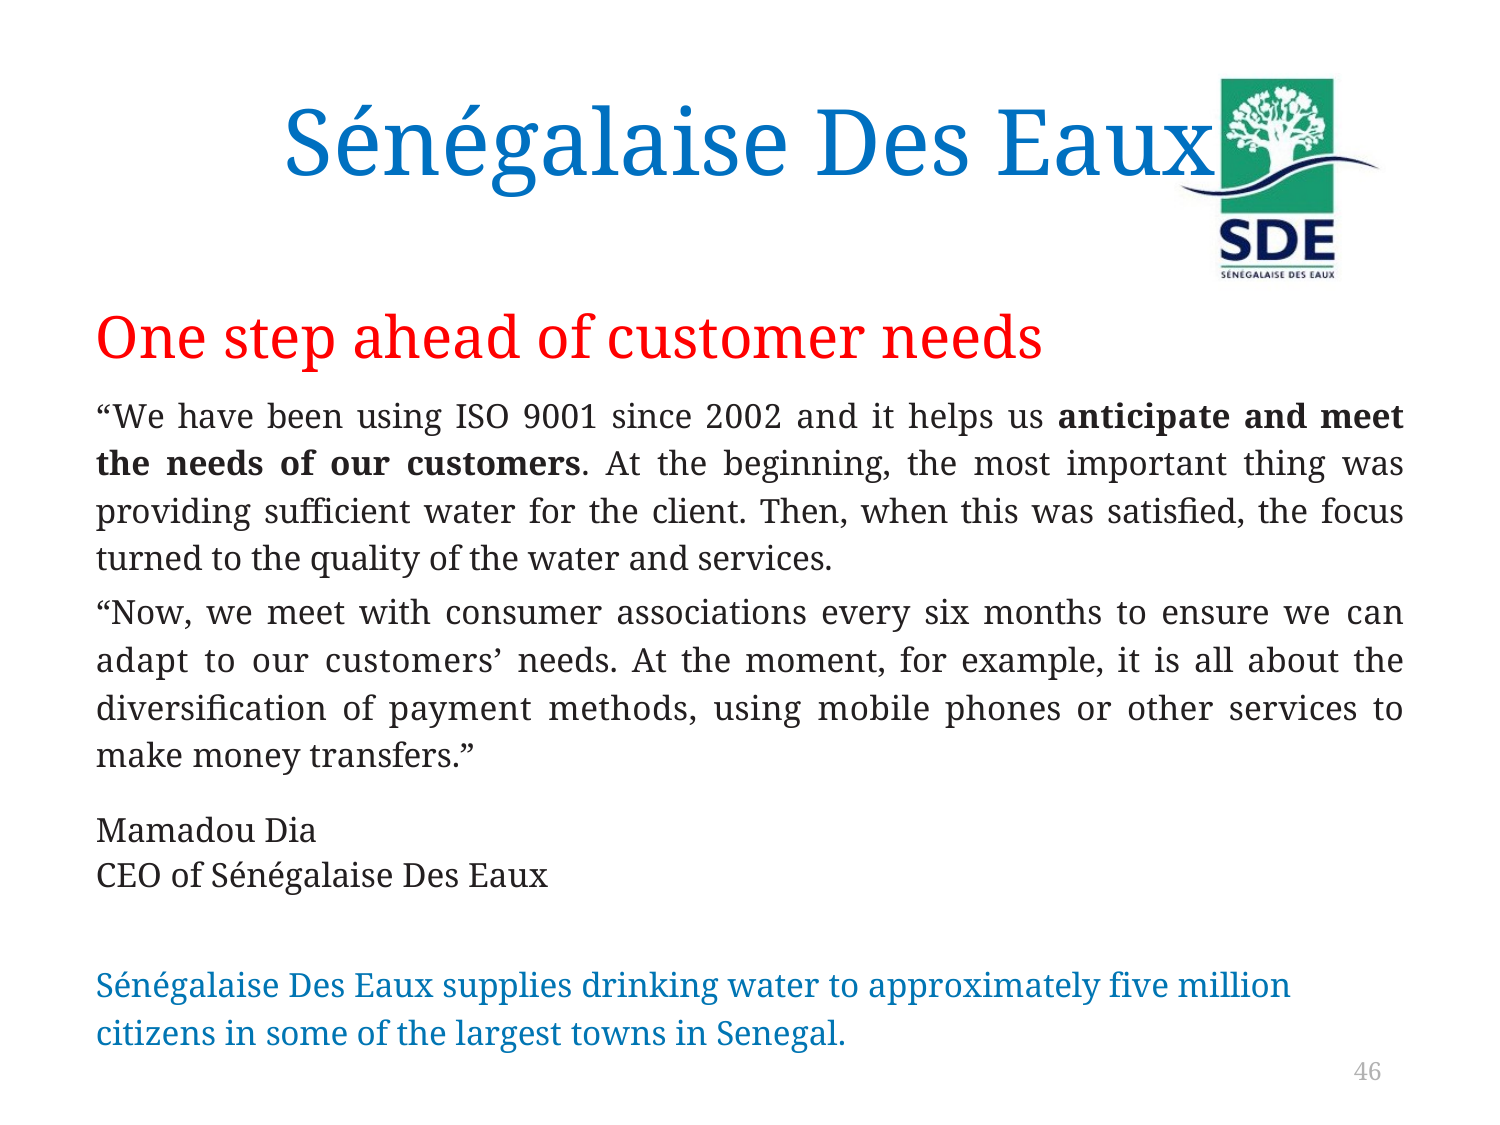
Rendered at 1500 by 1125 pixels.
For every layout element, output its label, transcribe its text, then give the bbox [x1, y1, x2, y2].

text_box [1060, 37, 1500, 320]
slide_number 46 [1059, 1042, 1397, 1103]
list One step ahead of customer needs “We have been using ISO 9001 since 2002 and it helps us anticipate and meet the needs of our customers. At the beginning, the most important thing was providing sufficient water for the client. Then, when this was satisfied, the focus turned to the quality of the water and services. “Now, we meet with consumer associations every six months to ensure we can adapt to our customers’ needs. At the moment, for example, it is all about the diversification of payment methods, using mobile phones or other services to make money transfers.” Mamadou Dia CEO of Sénégalaise Des Eaux Sénégalaise Des Eaux supplies drinking water to approximately five million citizens in some of the largest towns in Senegal. [93, 299, 1407, 1025]
title Sénégalaise Des Eaux [75, 45, 1425, 233]
